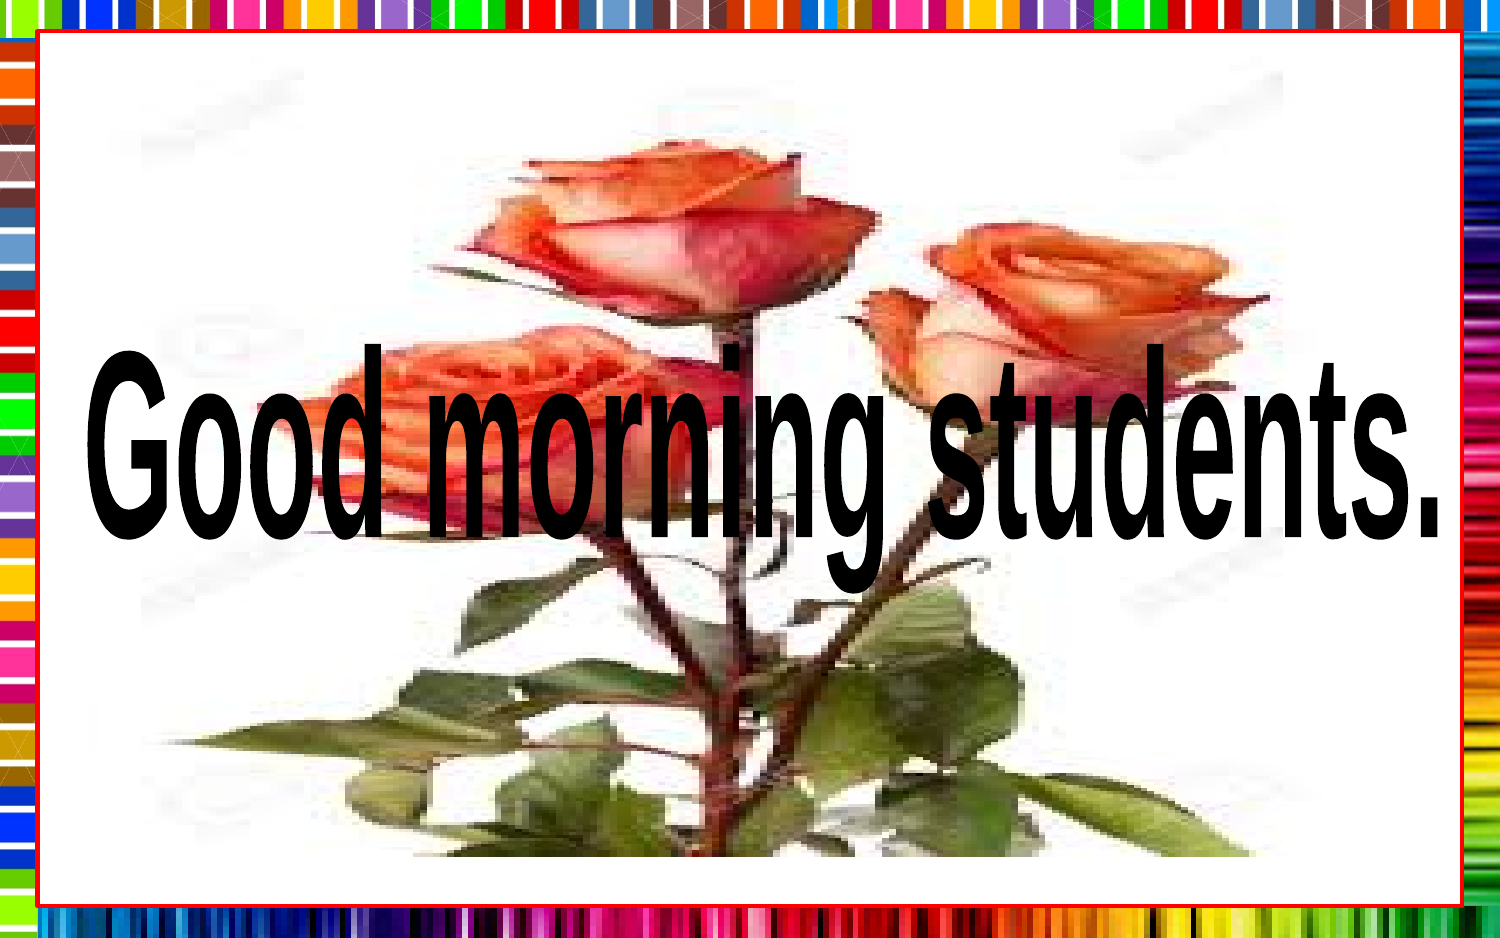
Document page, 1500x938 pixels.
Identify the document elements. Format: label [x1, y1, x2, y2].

text_box [35, 497, 1464, 906]
picture [0, 0, 1500, 938]
text_box [35, 47, 1464, 464]
picture [1464, 39, 1500, 49]
